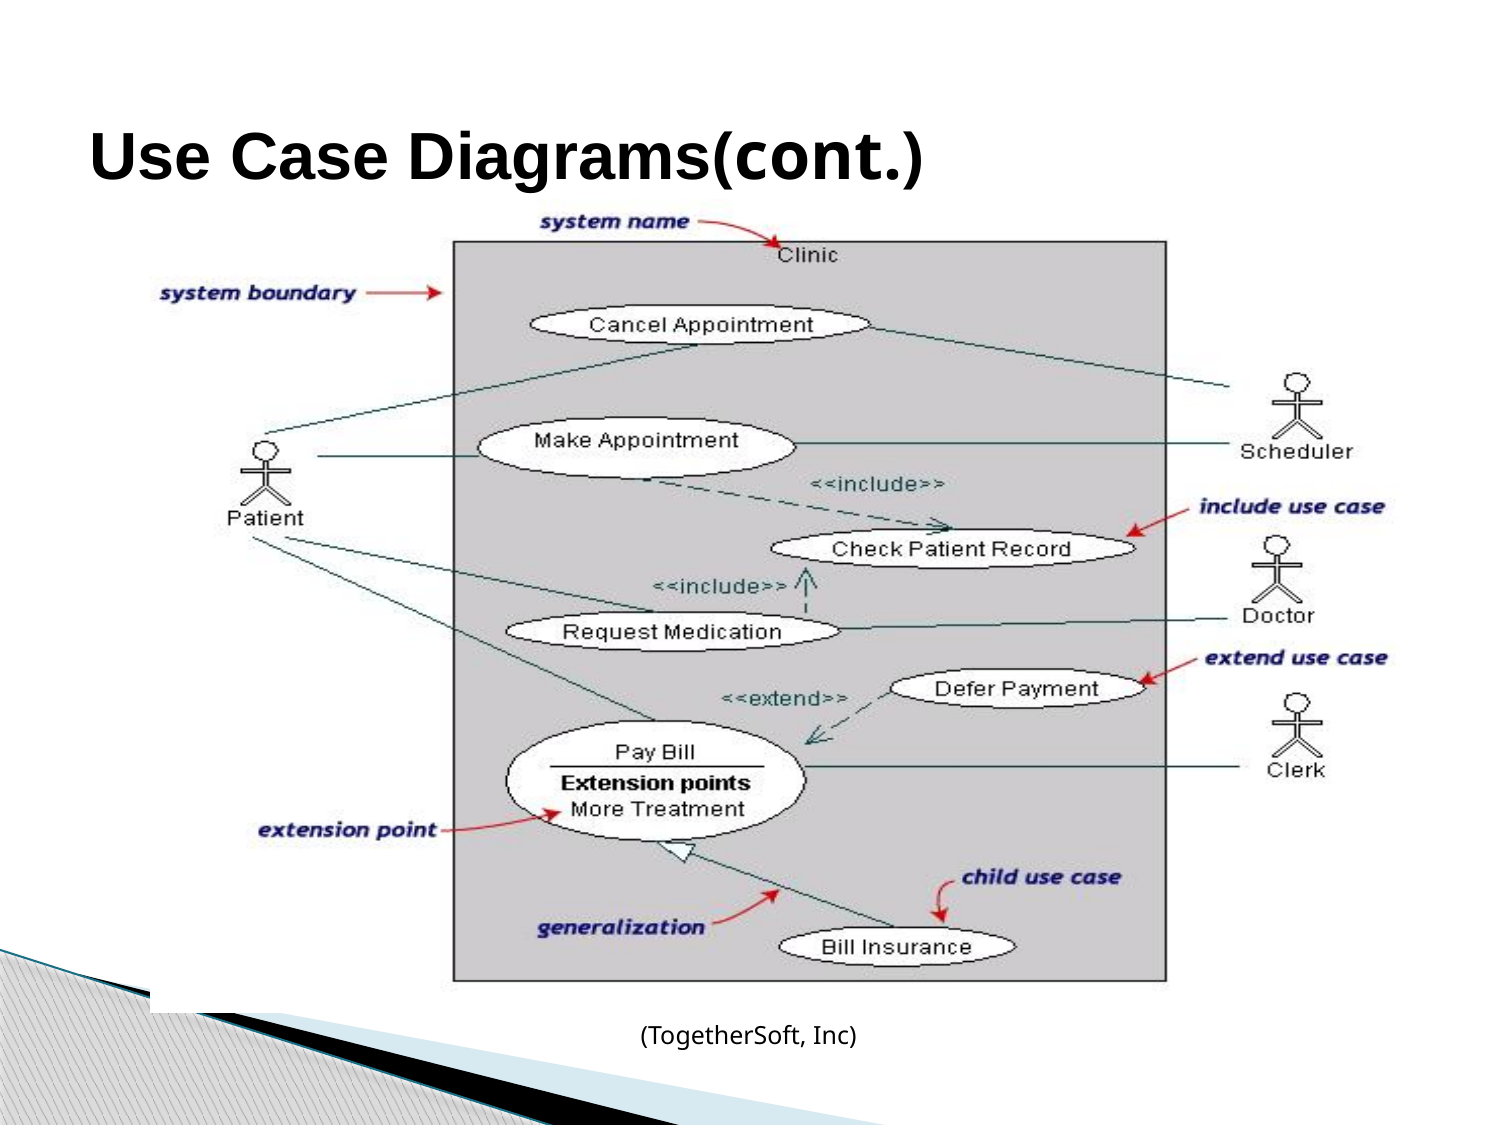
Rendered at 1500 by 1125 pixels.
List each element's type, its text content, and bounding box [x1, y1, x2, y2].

title Use Case Diagrams(cont.) [75, 62, 1425, 243]
text_box (TogetherSoft, Inc) [599, 1024, 975, 1088]
picture [149, 199, 1401, 1013]
